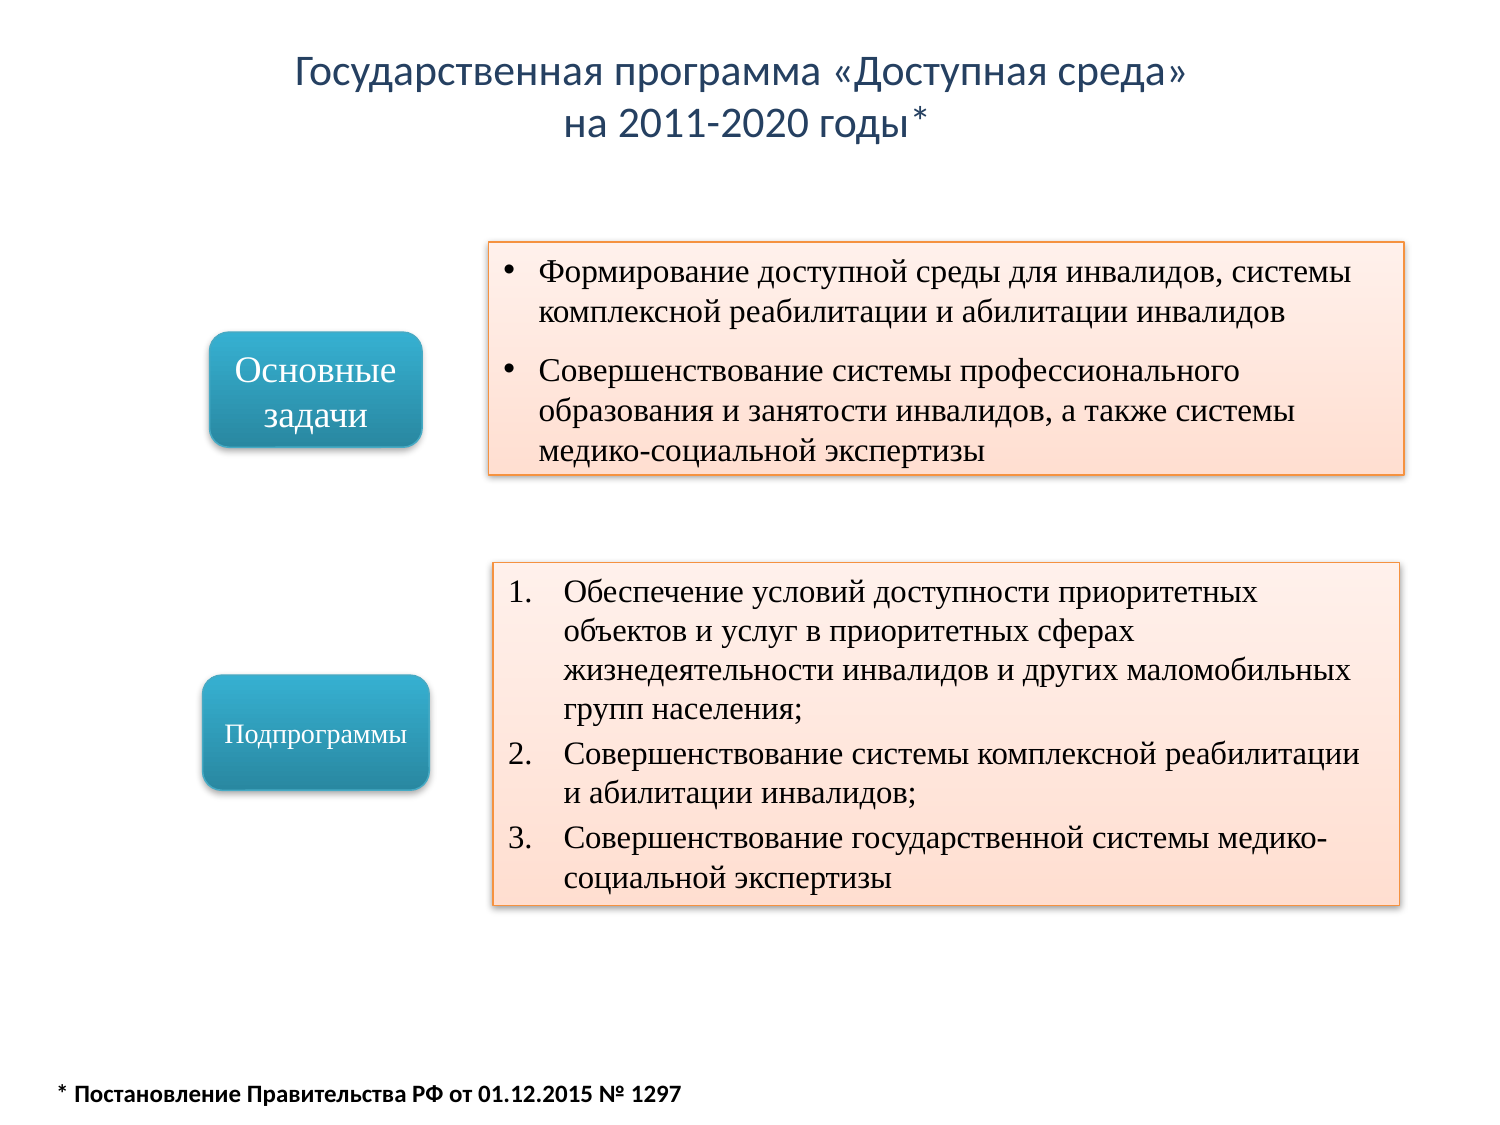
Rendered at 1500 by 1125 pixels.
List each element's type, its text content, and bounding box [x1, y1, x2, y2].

text_box Подпрограммы [201, 674, 431, 792]
text_box Основные задачи [208, 331, 423, 449]
list Обеспечение условий доступности приоритетных объектов и услуг в приоритетных сферах жизнедеятельности инвалидов и других маломобильных групп населения; Совершенствование системы комплексной реабилитации и абилитации инвалидов; Совершенствование государственной системы медико-социальной экспертизы [492, 562, 1400, 906]
title Государственная программа «Доступная среда» на 2011-2020 годы* [171, 15, 1324, 173]
text_box Формирование доступной среды для инвалидов, системы комплексной реабилитации и абилитации инвалидов Совершенствование системы профессионального образования и занятости инвалидов, а также системы медико-социальной экспертизы [488, 241, 1405, 476]
text_box * Постановление Правительства РФ от 01.12.2015 № 1297 [41, 1070, 1078, 1116]
